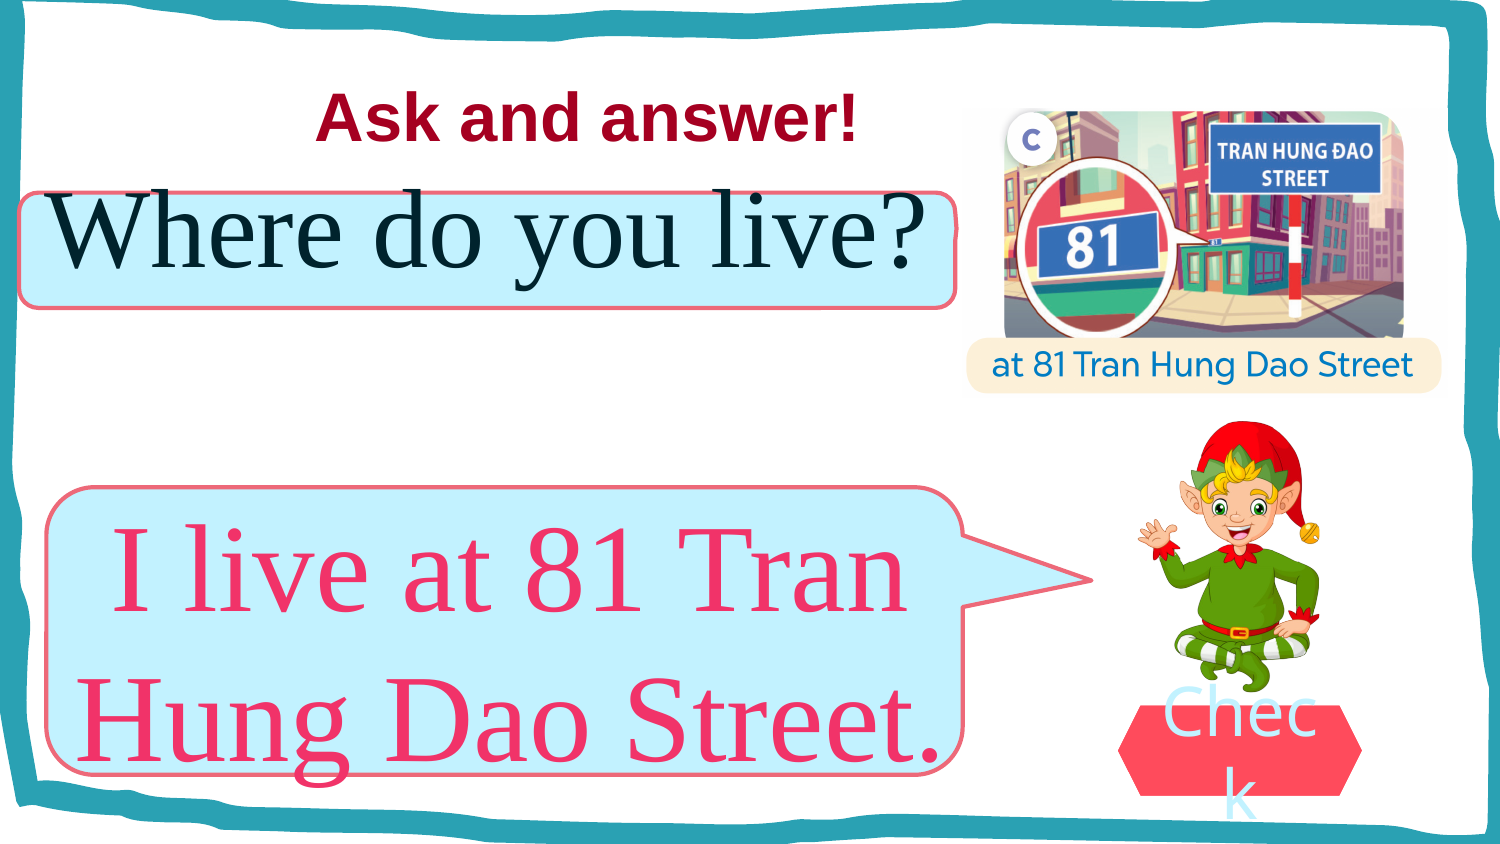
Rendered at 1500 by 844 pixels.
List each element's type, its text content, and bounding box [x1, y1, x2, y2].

picture [962, 108, 1449, 398]
text_box Check [1116, 703, 1364, 798]
text_box Where do you live? [16, 190, 957, 311]
text_box I live at 81 Tran Hung Dao Street. [45, 572, 975, 701]
text_box Ask and answer! [290, 65, 886, 163]
text_box [44, 485, 1094, 777]
picture [1127, 421, 1320, 706]
